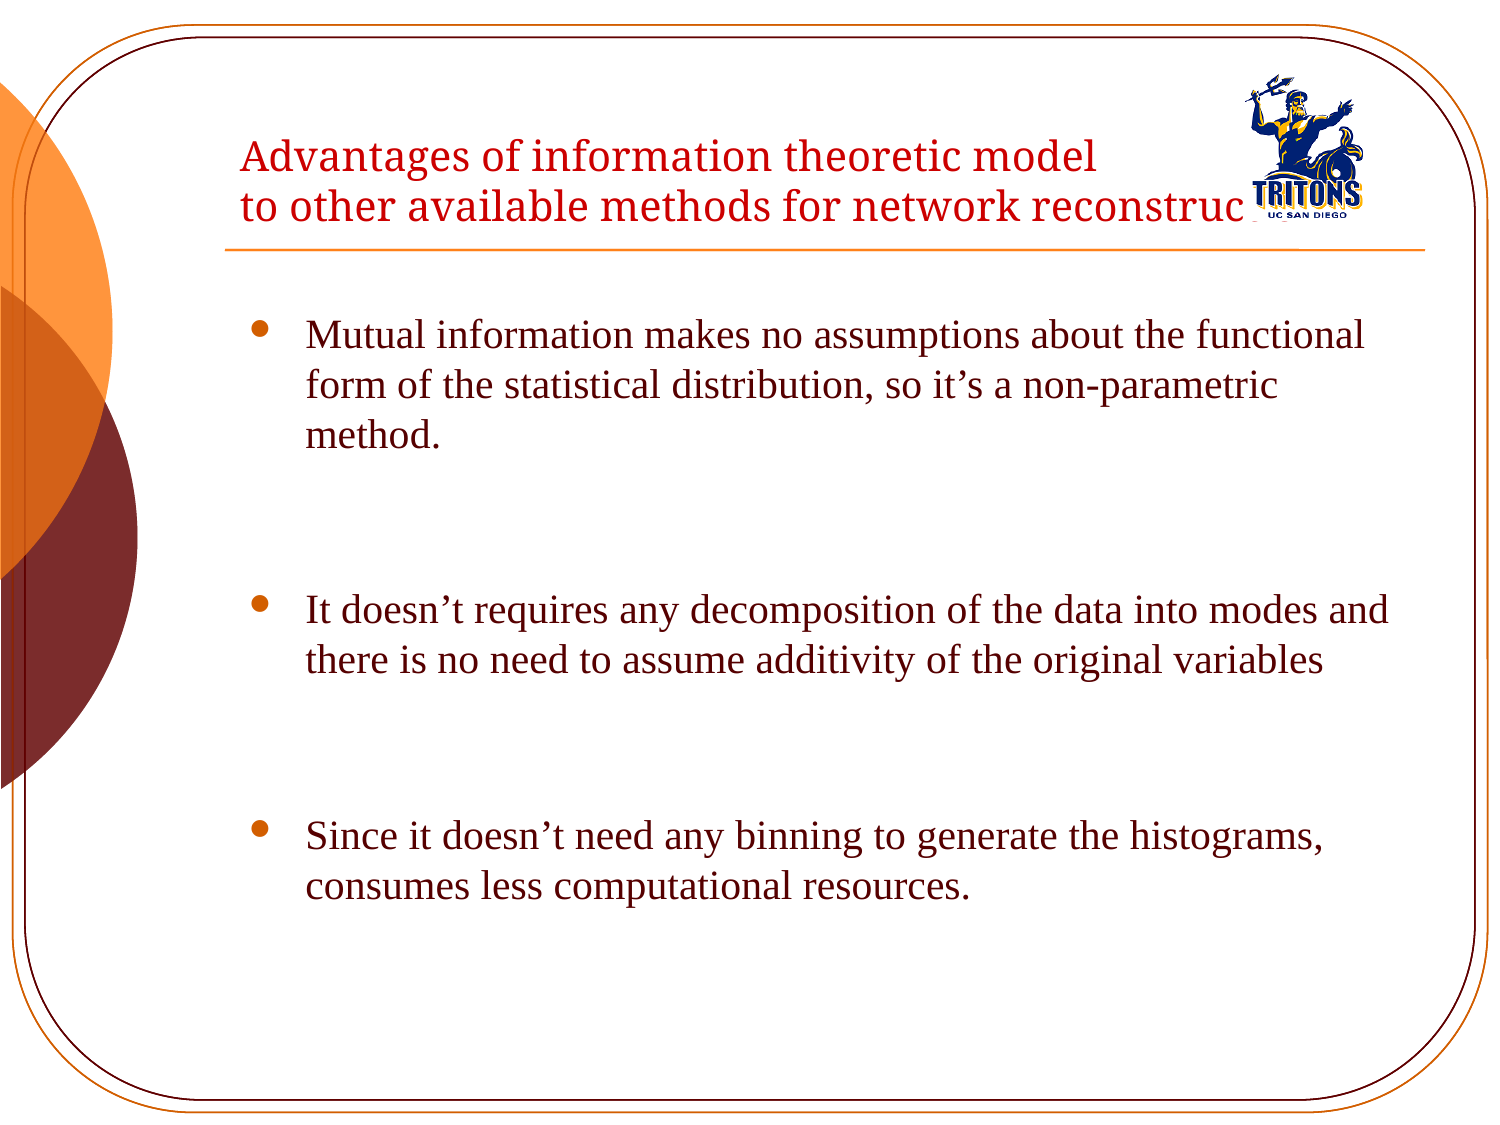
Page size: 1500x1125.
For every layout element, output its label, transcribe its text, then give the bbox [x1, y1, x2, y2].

list Mutual information makes no assumptions about the functional form of the statistical distribution, so it’s a non-parametric method. It doesn’t requires any decomposition of the data into modes and there is no need to assume additivity of the original variables Since it doesn’t need any binning to generate the histograms, consumes less computational resources. [224, 299, 1425, 975]
title Advantages of information theoretic model to other available methods for network reconstruction [224, 49, 1425, 237]
picture [1244, 74, 1363, 221]
